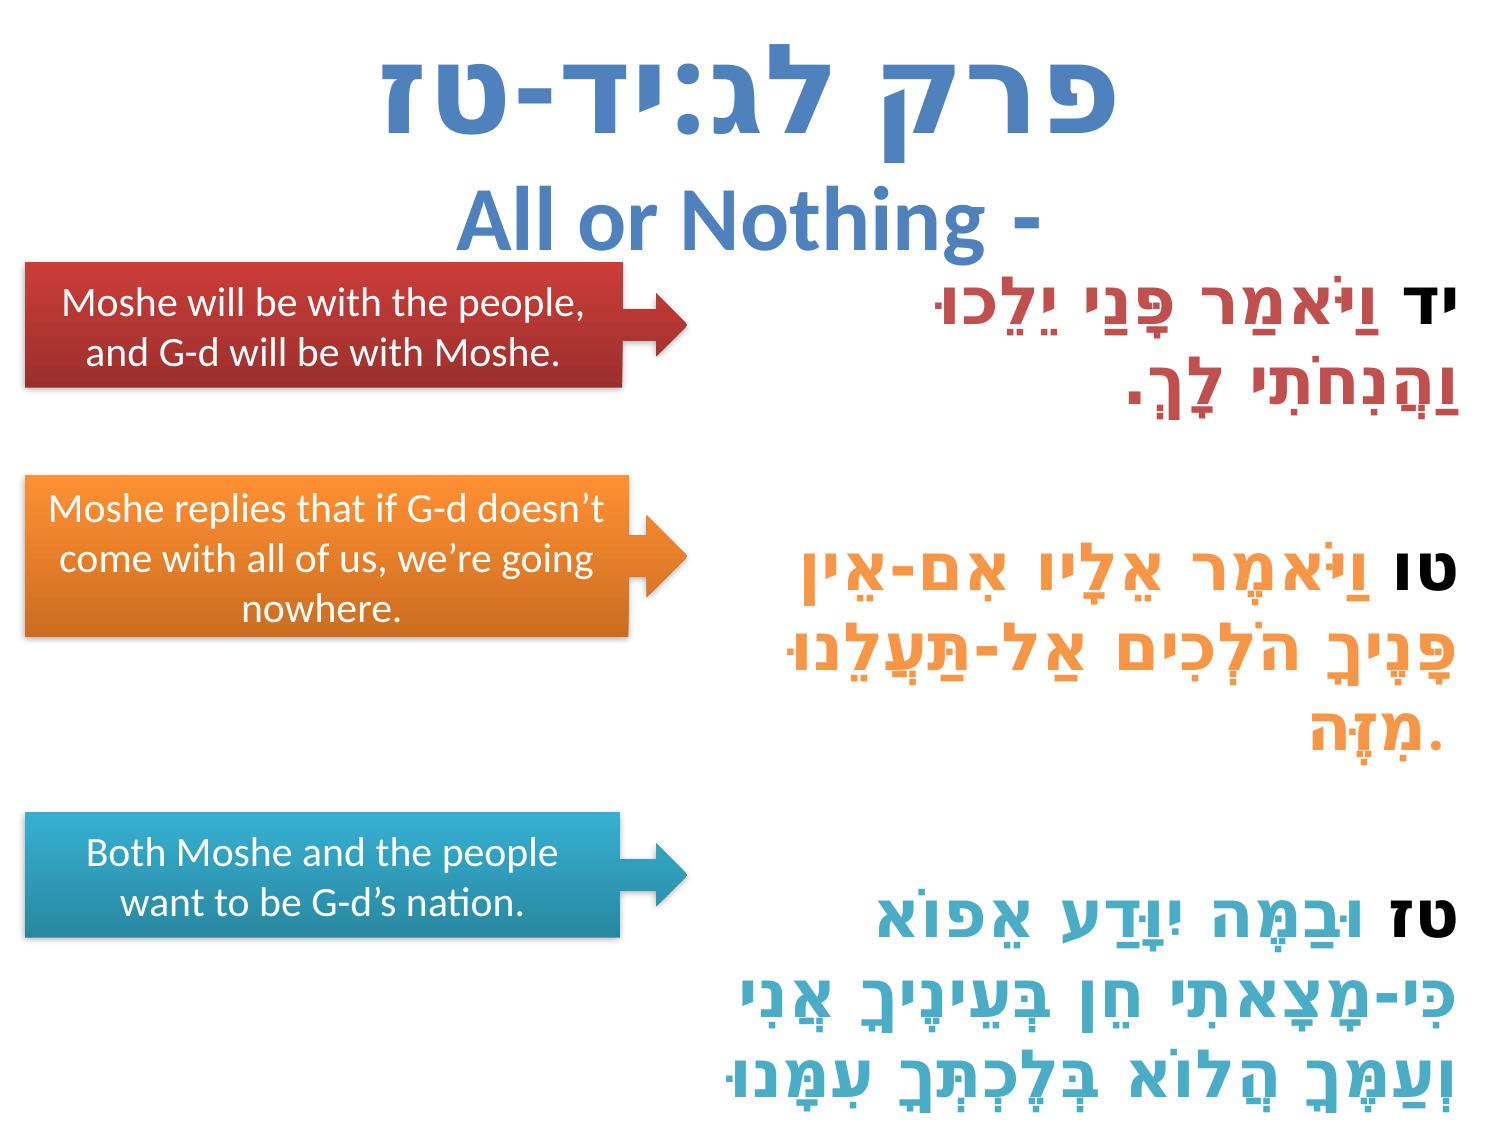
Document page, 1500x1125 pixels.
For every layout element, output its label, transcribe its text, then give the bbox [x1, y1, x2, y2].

text_box Both Moshe and the people want to be G-d’s nation. [24, 812, 688, 938]
title פרק לג:יד-טז - All or Nothing [75, 45, 1425, 233]
text_box Moshe replies that if G-d doesn’t come with all of us, we’re going nowhere. [24, 474, 688, 638]
list יד וַיֹּאמַר פָּנַי יֵלֵכוּ וַהֲנִחֹתִי לָךְ. טו וַיֹּאמֶר אֵלָיו אִם-אֵין פָּנֶיךָ הֹלְכִים אַל-תַּעֲלֵנוּ מִזֶּה. טז וּבַמֶּה יִוָּדַע אֵפוֹא כִּי-מָצָאתִי חֵן בְּעֵינֶיךָ אֲנִי וְעַמֶּךָ הֲלוֹא בְּלֶכְתְּךָ עִמָּנוּ וְנִפְלִינוּ אֲנִי וְעַמְּךָ מִכָּל-הָעָם אֲשֶׁר עַל-פְּנֵי הָאֲדָמָה. [712, 249, 1475, 1075]
text_box Moshe will be with the people, and G-d will be with Moshe. [24, 262, 688, 388]
